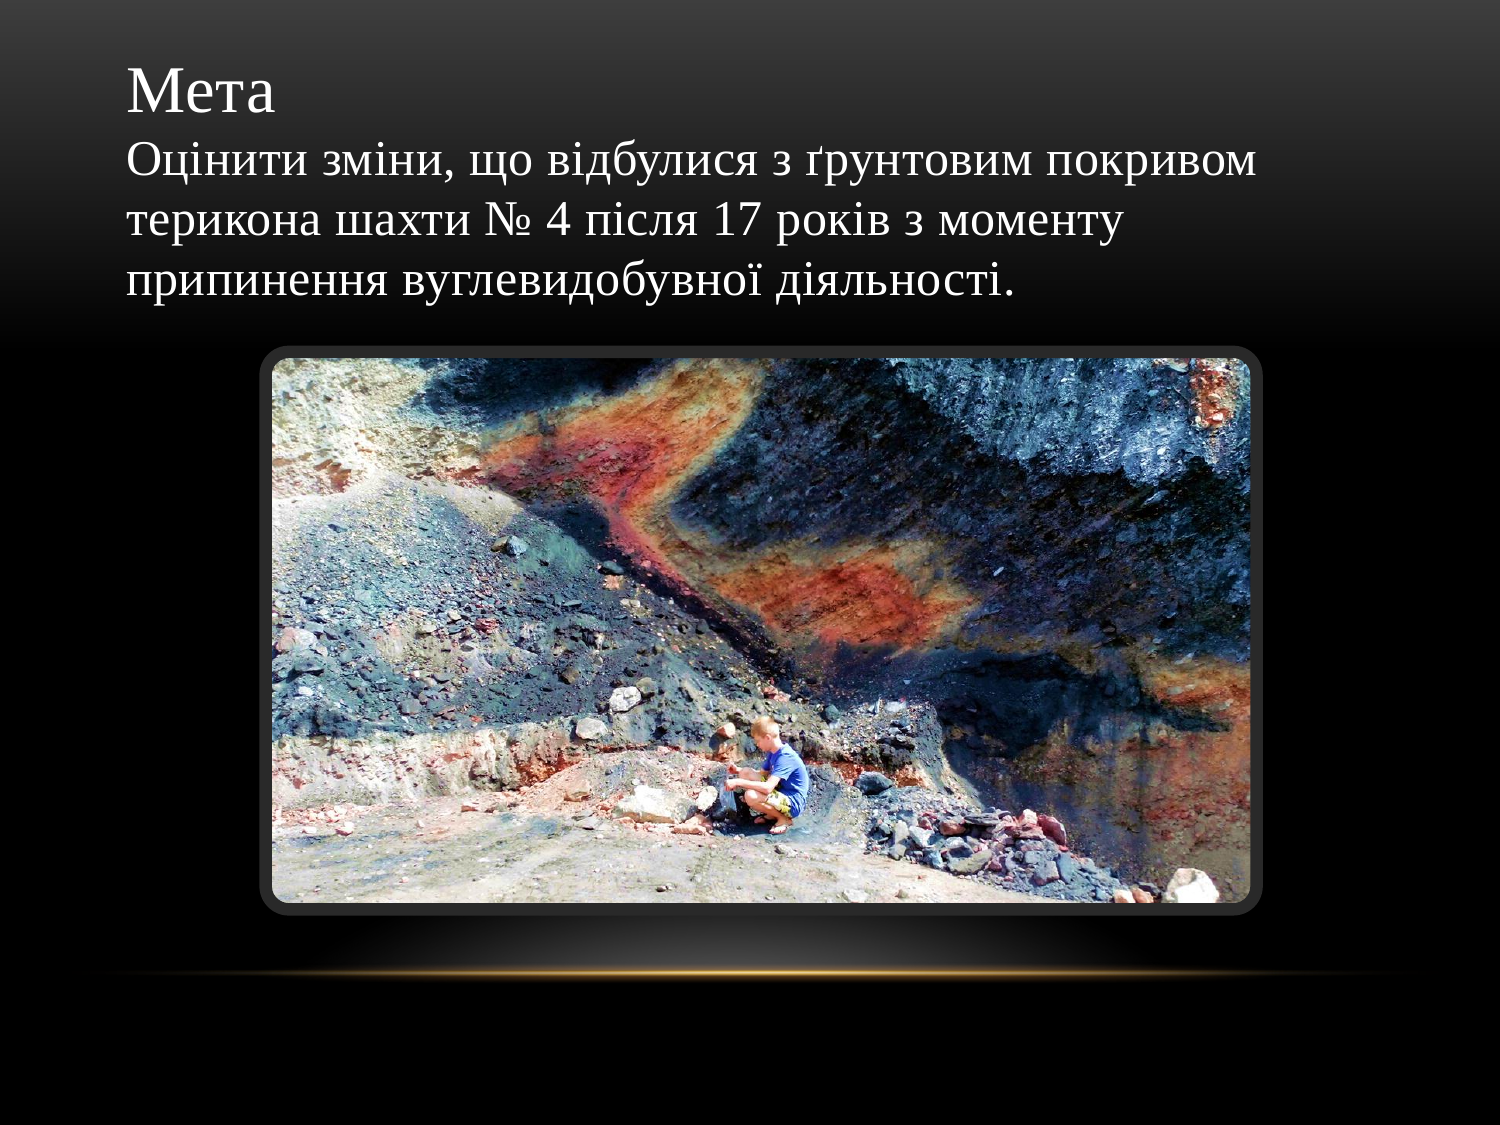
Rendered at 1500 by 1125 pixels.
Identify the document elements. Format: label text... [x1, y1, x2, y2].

picture [0, 0, 1500, 1125]
title Мета Оцінити зміни, що відбулися з ґрунтовим покривом терикона шахти № 4 після 17 років з моменту припинення вуглевидобувної діяльності. [111, 125, 1412, 313]
